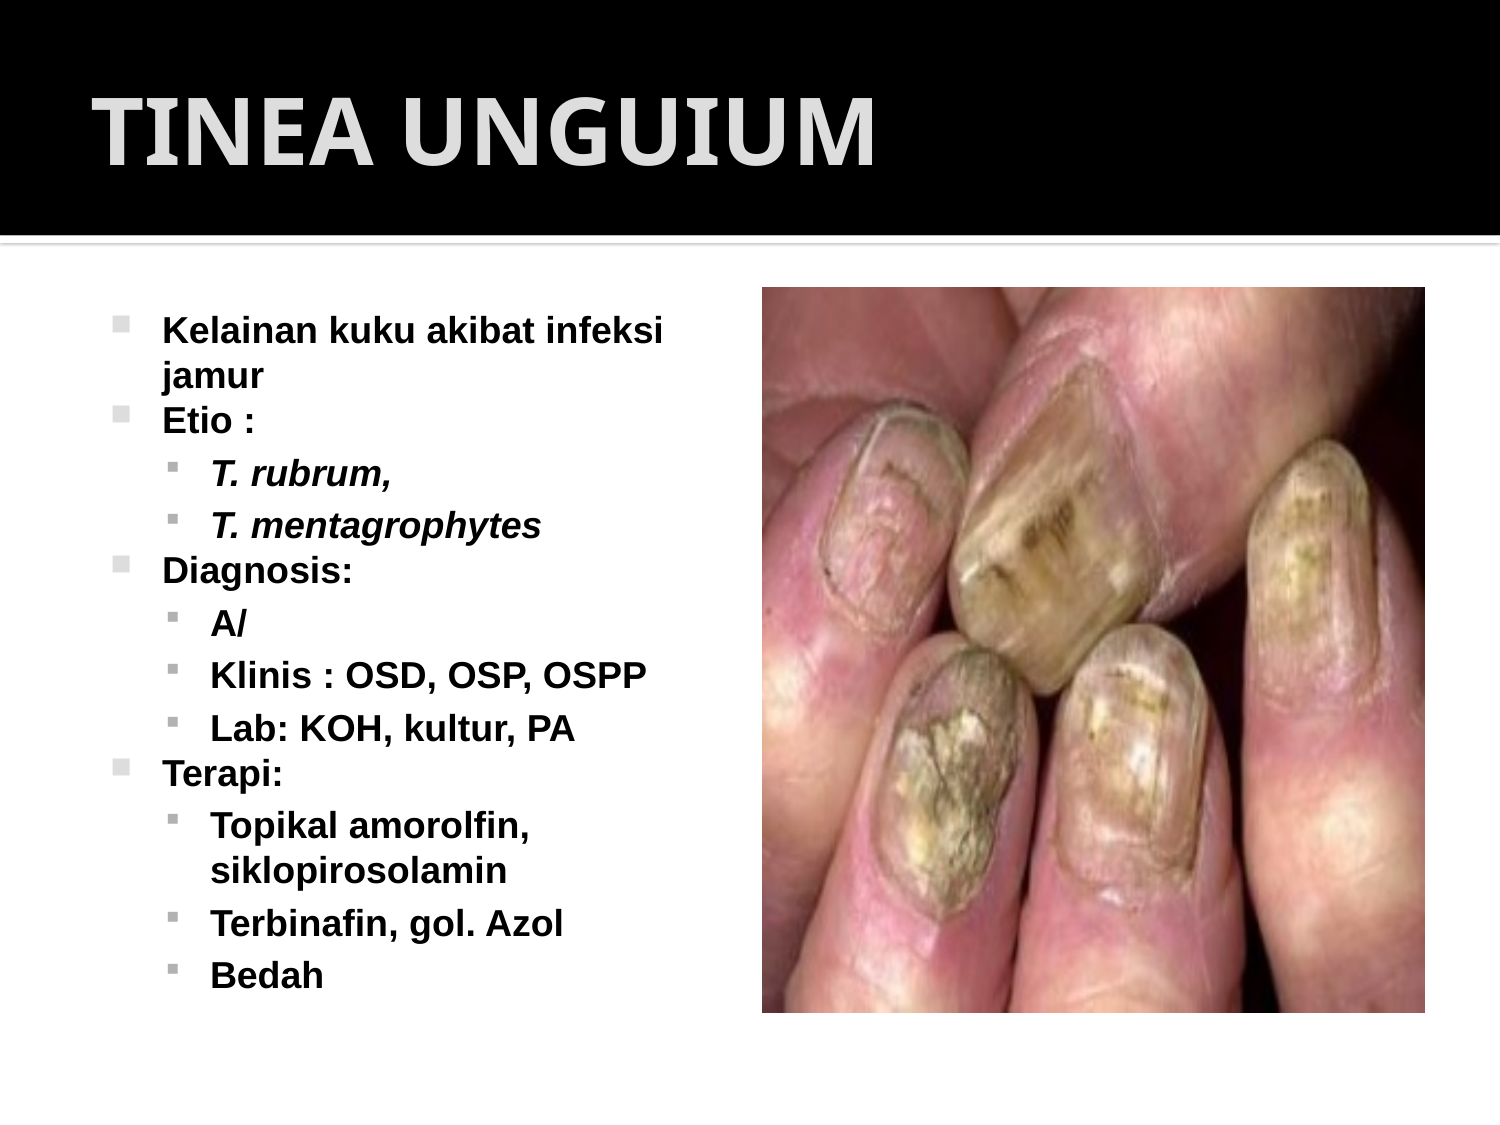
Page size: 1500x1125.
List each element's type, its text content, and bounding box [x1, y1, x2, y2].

title TINEA UNGUIUM [75, 24, 1425, 231]
list Kelainan kuku akibat infeksi jamur Etio : T. rubrum, T. mentagrophytes Diagnosis: A/ Klinis : OSD, OSP, OSPP Lab: KOH, kultur, PA Terapi: Topikal amorolfin, siklopirosolamin Terbinafin, gol. Azol Bedah [75, 291, 738, 1050]
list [762, 287, 1425, 1013]
